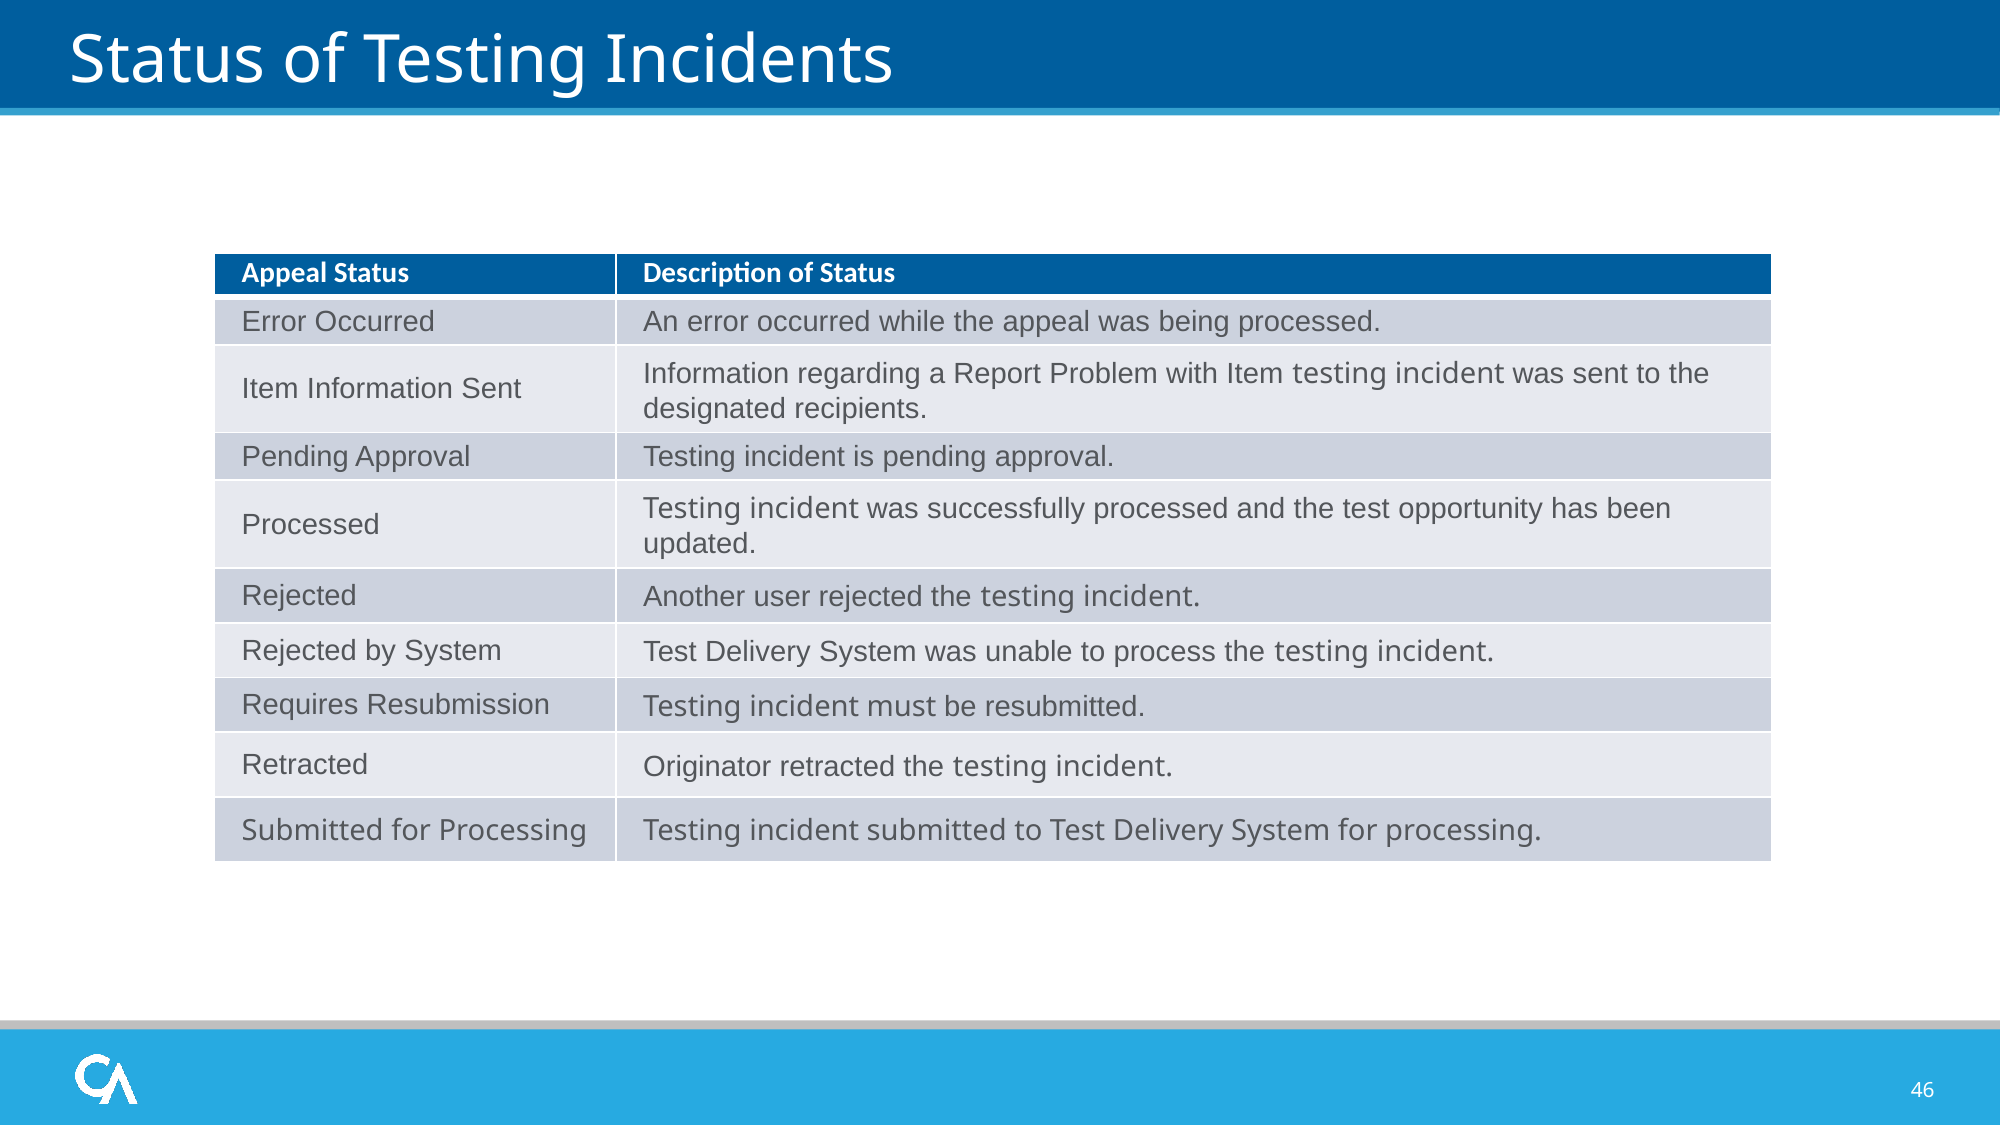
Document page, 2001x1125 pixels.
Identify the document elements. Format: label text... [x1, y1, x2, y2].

slide_number 46 [1861, 1067, 1950, 1115]
table_cell Testing incident submitted to Test Delivery System for processing. [617, 798, 1771, 861]
table_cell Rejected by System [215, 624, 615, 677]
picture [75, 1054, 138, 1104]
title Status of Testing Incidents [69, 10, 1878, 96]
table_cell Test Delivery System was unable to process the testing incident. [617, 624, 1771, 677]
table_cell Testing incident is pending approval. [617, 433, 1771, 479]
table_cell Retracted [215, 733, 615, 796]
table_cell Pending Approval [215, 433, 615, 479]
table_cell An error occurred while the appeal was being processed. [617, 300, 1771, 344]
table_cell Item Information Sent [215, 346, 615, 432]
table_cell Submitted for Processing [215, 798, 615, 861]
table_cell Requires Resubmission [215, 678, 615, 731]
table_cell Another user rejected the testing incident. [617, 569, 1771, 622]
table_header Description of Status [617, 254, 1771, 294]
table_cell Information regarding a Report Problem with Item testing incident was sent to the designated recipients. [617, 346, 1771, 432]
table_cell Originator retracted the testing incident. [617, 733, 1771, 796]
table_cell Testing incident must be resubmitted. [617, 678, 1771, 731]
table_cell Rejected [215, 569, 615, 622]
table_cell Processed [215, 481, 615, 567]
table_cell Error Occurred [215, 300, 615, 344]
table_header Appeal Status [215, 254, 615, 294]
table_cell Testing incident was successfully processed and the test opportunity has been updated. [617, 481, 1771, 567]
